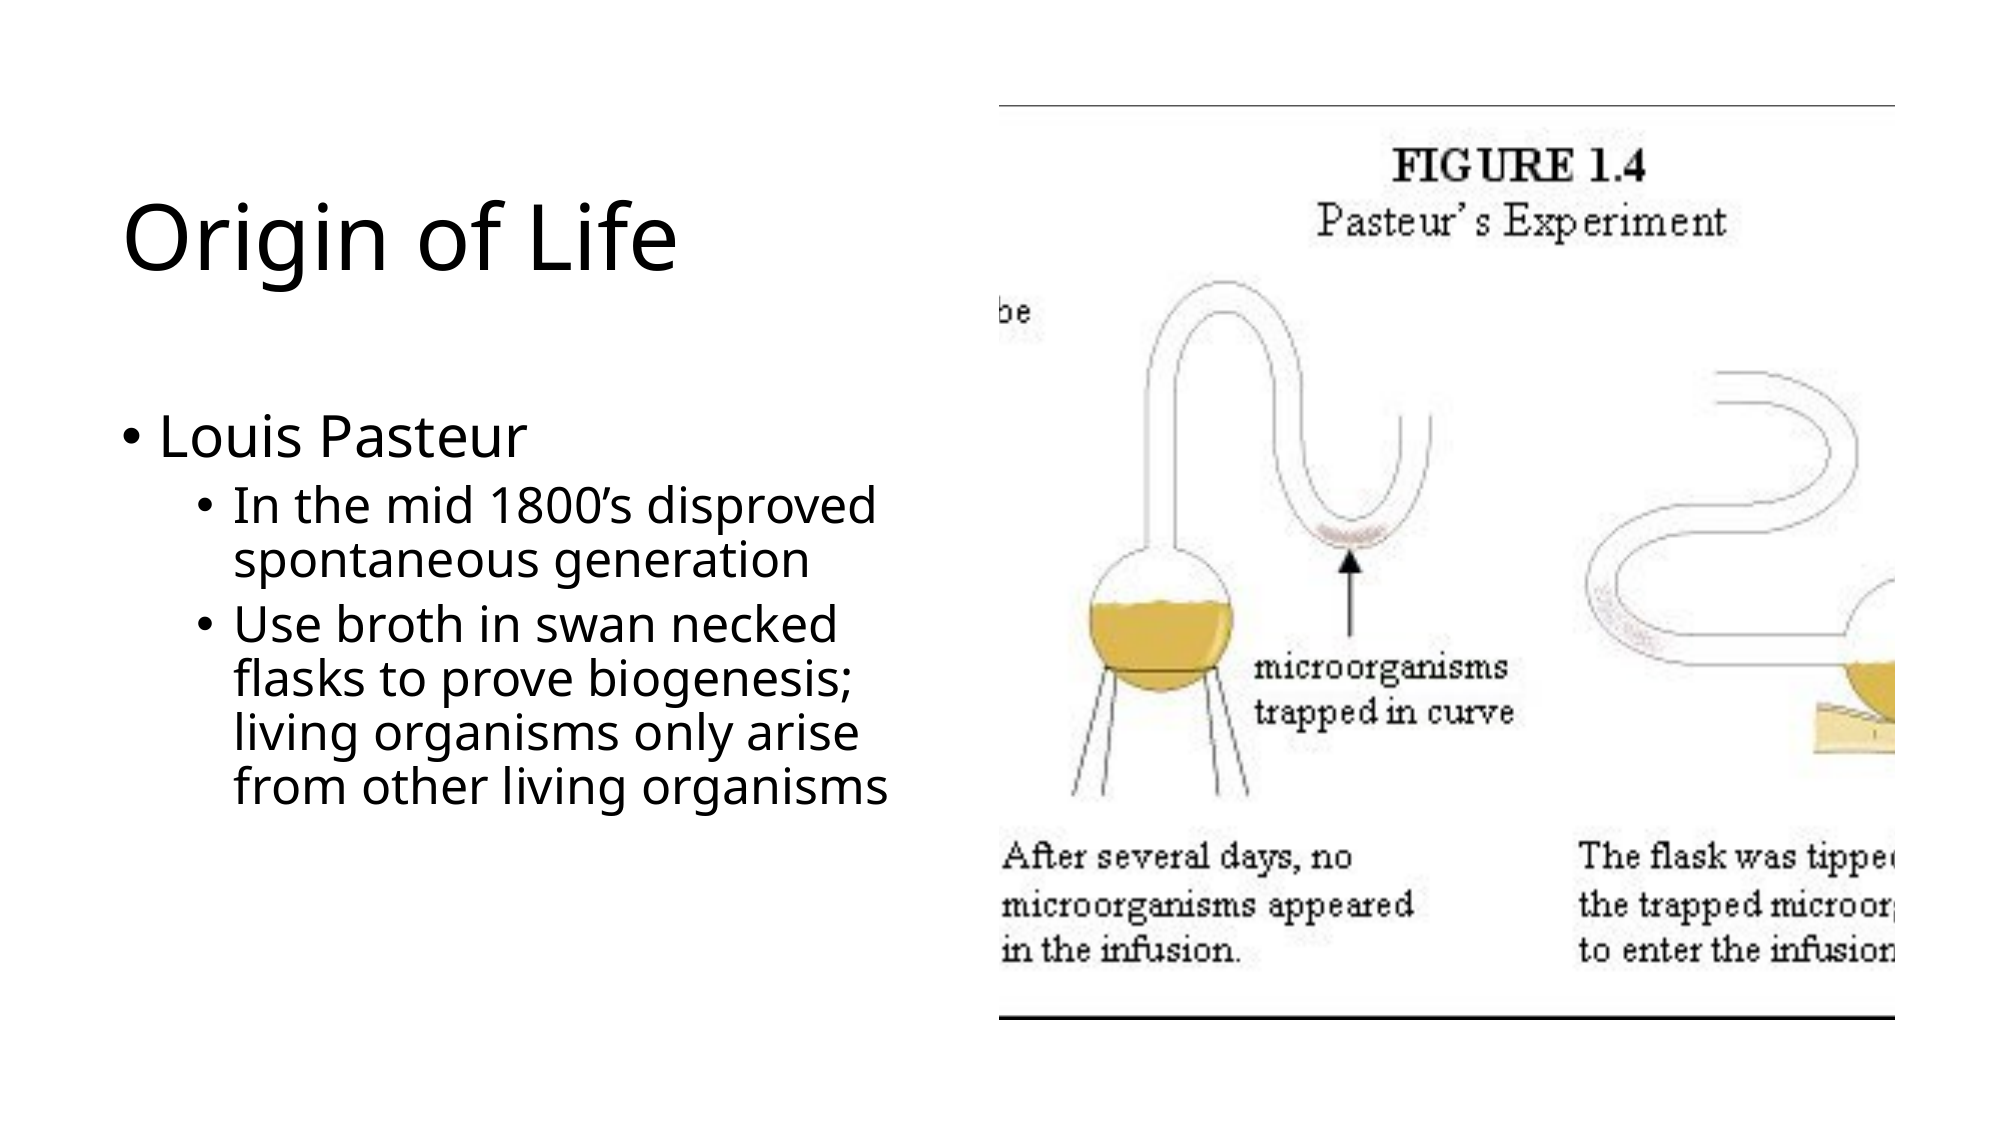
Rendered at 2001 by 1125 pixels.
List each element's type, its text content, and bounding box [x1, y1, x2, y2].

picture [999, 104, 1895, 1020]
title Origin of Life [106, 103, 948, 379]
list Louis Pasteur In the mid 1800’s disproved spontaneous generation Use broth in swan necked flasks to prove biogenesis; living organisms only arise from other living organisms [106, 399, 948, 1021]
